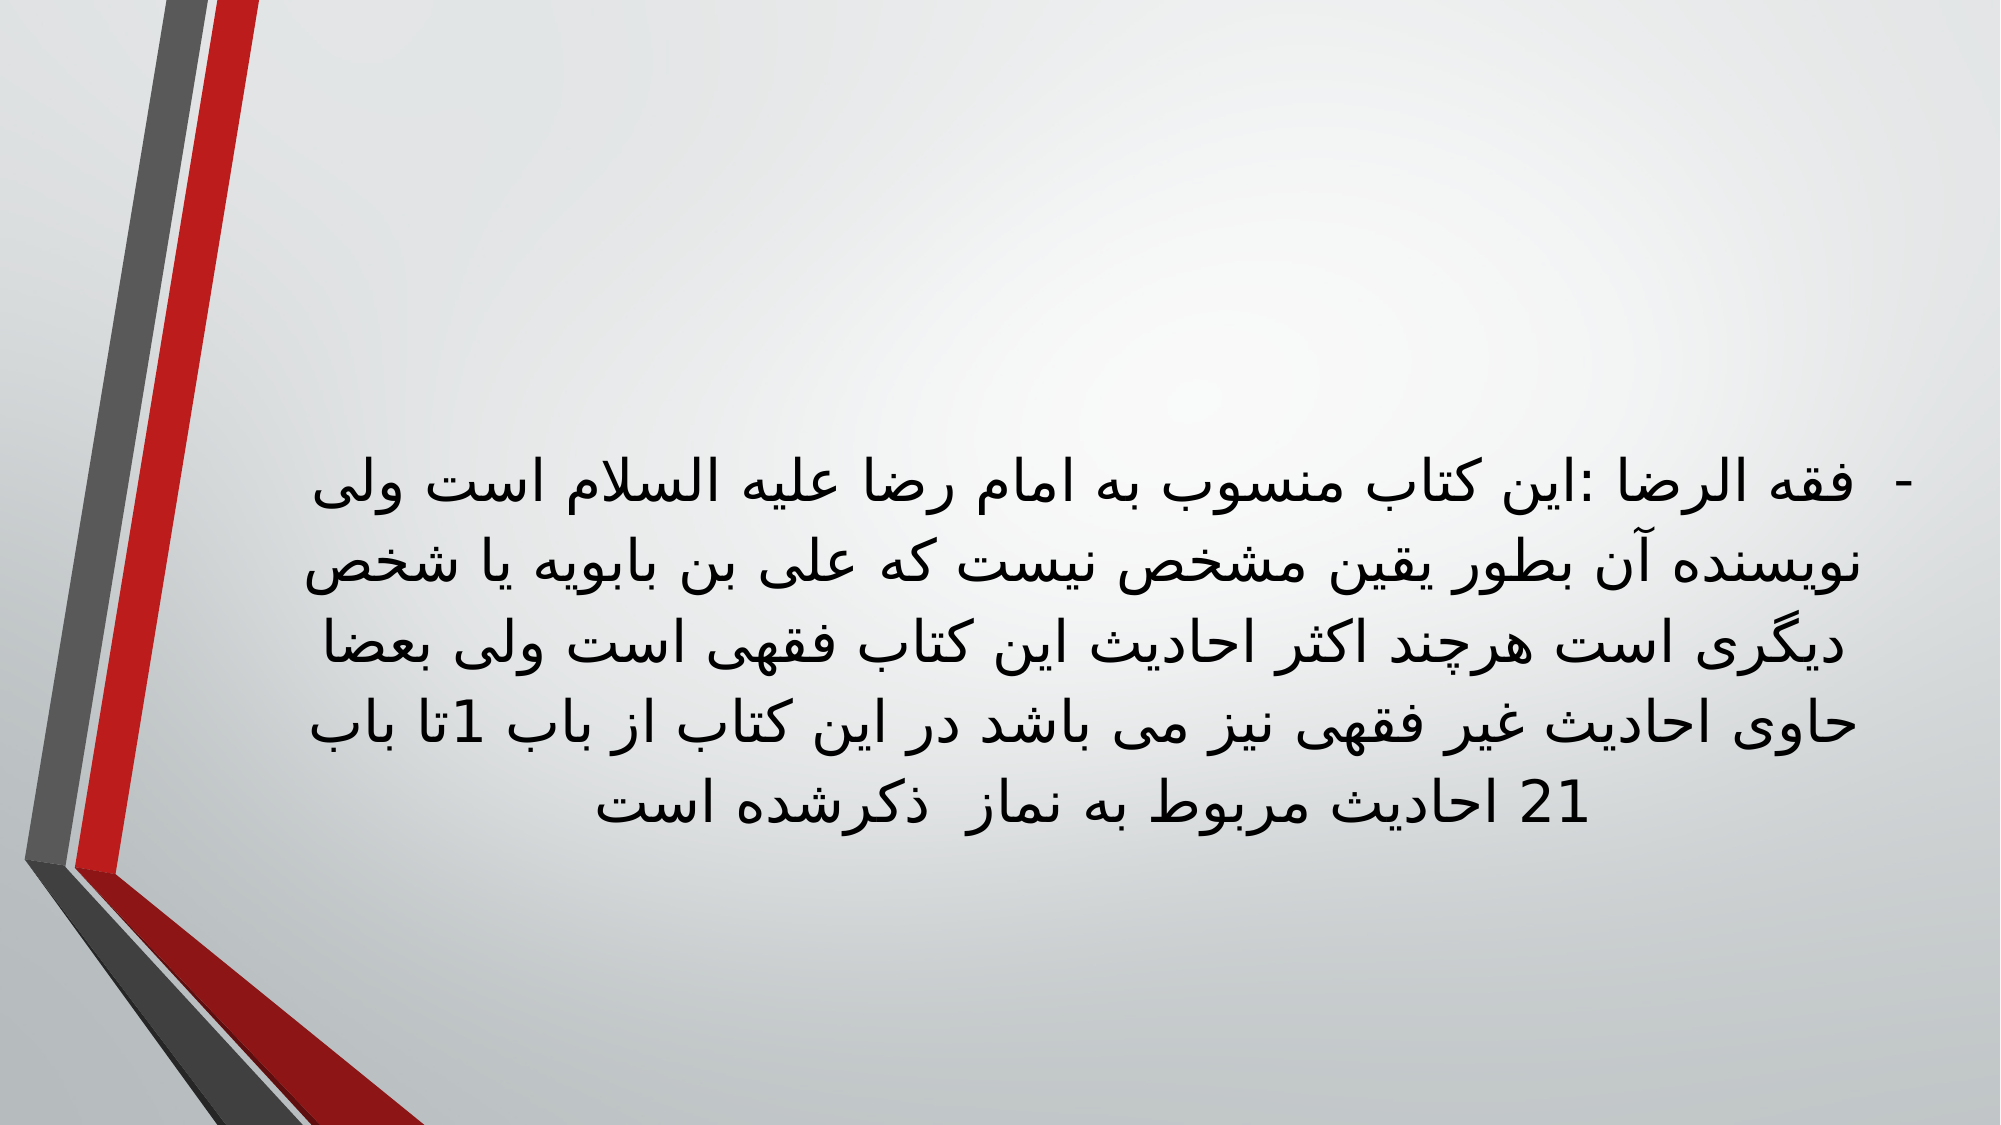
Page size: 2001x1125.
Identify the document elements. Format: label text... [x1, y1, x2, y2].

text_box فقه الرضا :این کتاب منسوب به امام رضا علیه السلام است ولی نویسنده آن بطور یقین مشخص نیست که علی بن بابویه یا شخص دیگری است هرچند اکثر احادیث این کتاب فقهی است ولی بعضا حاوی احادیث غیر فقهی نیز می باشد در این کتاب از باب 1تا باب 21 احادیث مربوط به نماز ذکرشده است [247, 424, 1978, 842]
